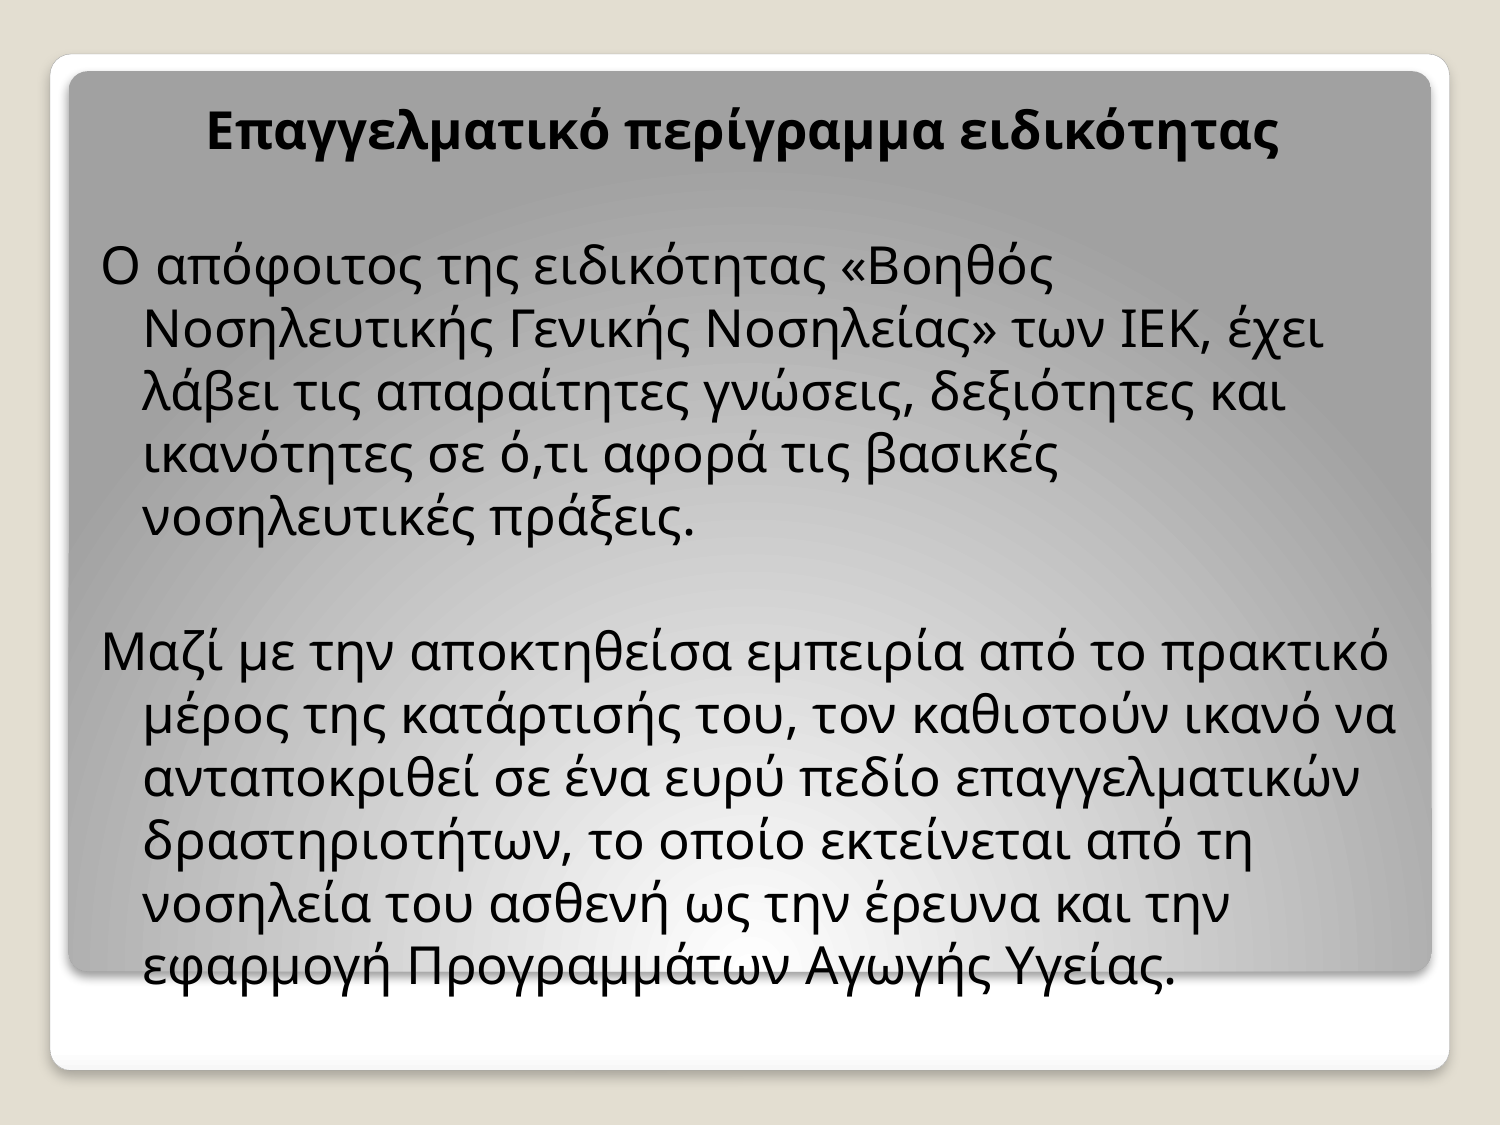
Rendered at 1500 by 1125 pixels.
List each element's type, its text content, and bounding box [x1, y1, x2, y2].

list Επαγγελματικό περίγραμμα ειδικότητας Ο απόφοιτος της ειδικότητας «Βοηθός Νοσηλευτικής Γενικής Νοσηλείας» των ΙΕΚ, έχει λάβει τις απαραίτητες γνώσεις, δεξιότητες και ικανότητες σε ό,τι αφορά τις βασικές νοσηλευτικές πράξεις. Mαζί με την αποκτηθείσα εμπειρία από το πρακτικό μέρος της κατάρτισής του, τον καθιστούν ικανό να ανταποκριθεί σε ένα ευρύ πεδίο επαγγελματικών δραστηριοτήτων, το οποίο εκτείνεται από τη νοσηλεία του ασθενή ως την έρευνα και την εφαρμογή Προγραμμάτων Αγωγής Υγείας. [70, 82, 1413, 1055]
